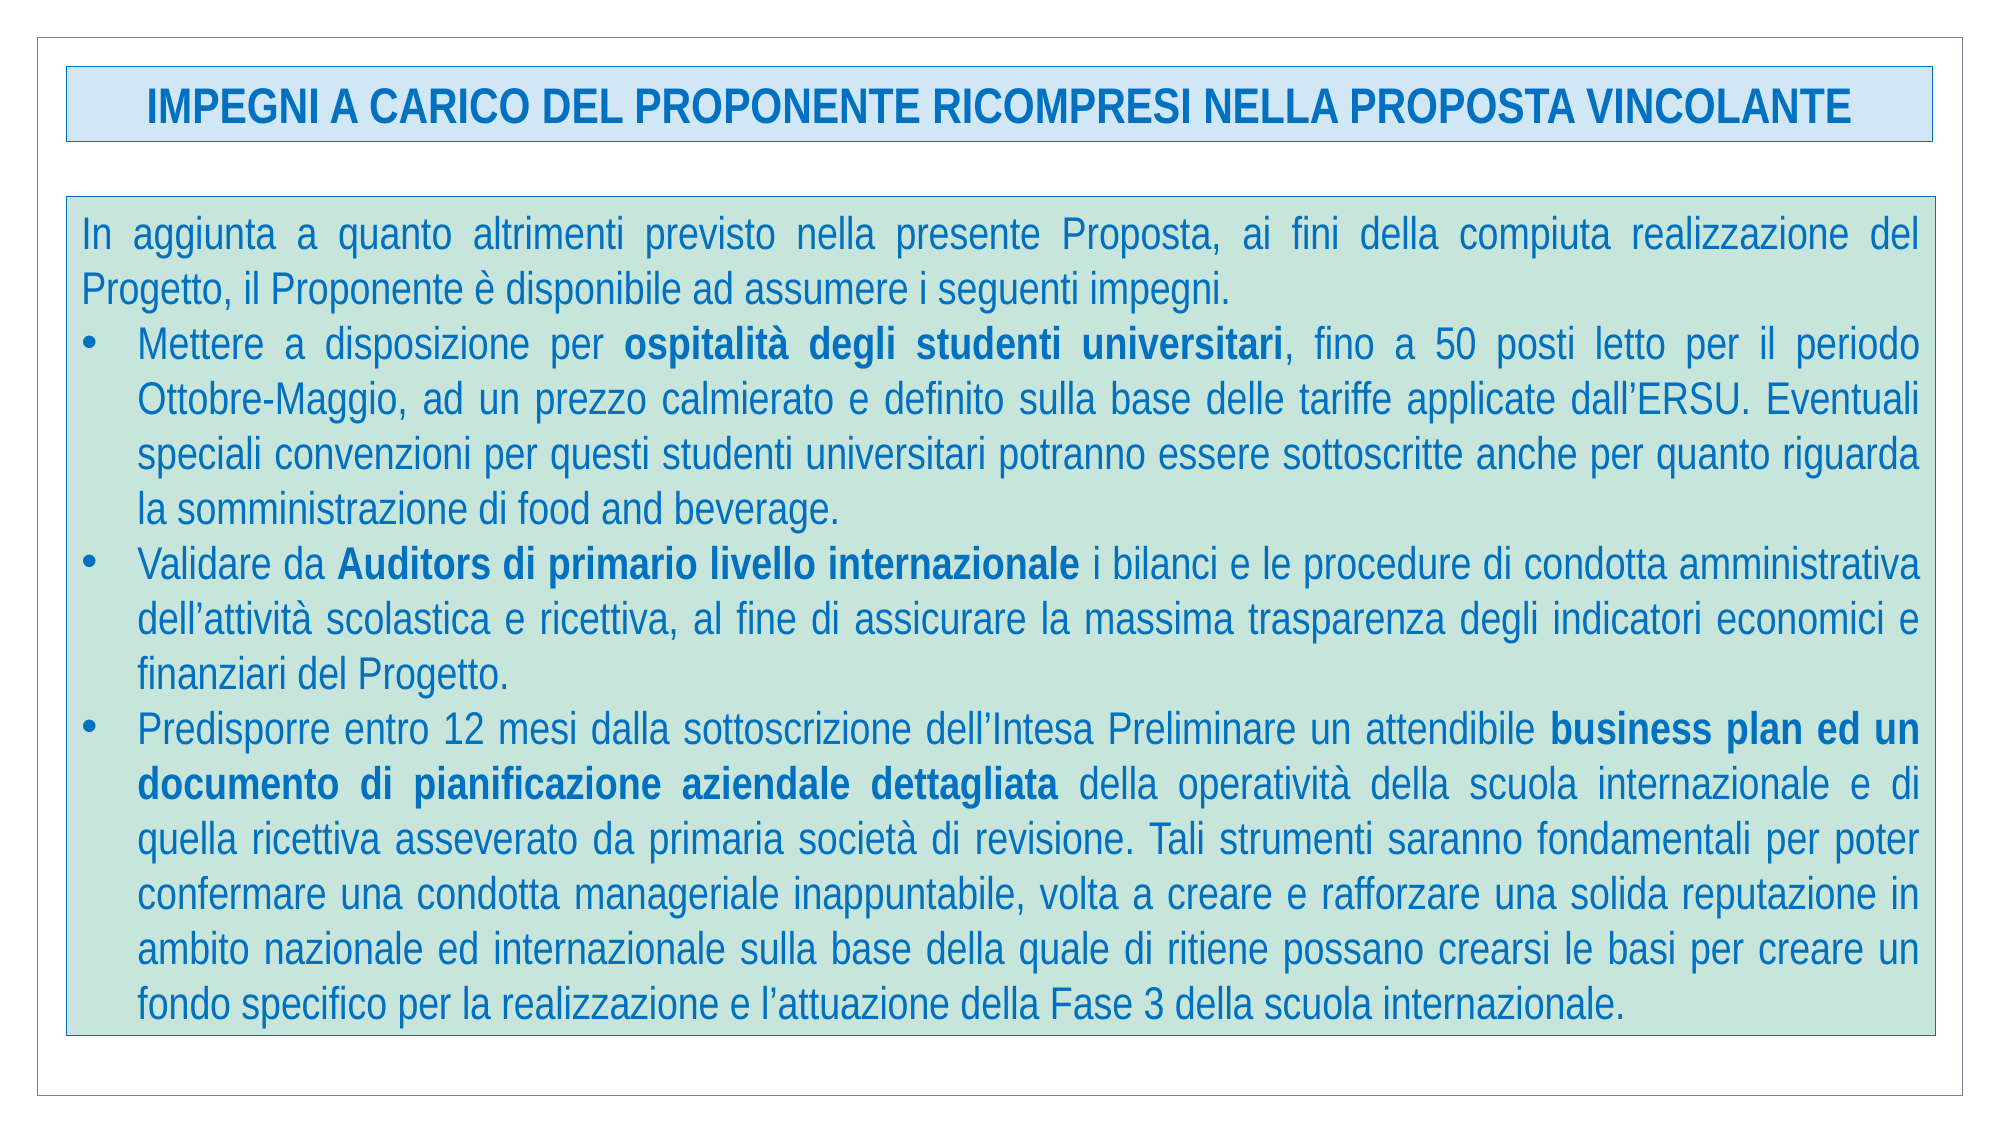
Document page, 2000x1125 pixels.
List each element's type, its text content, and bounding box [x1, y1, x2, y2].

text_box IMPEGNI A CARICO DEL PROPONENTE RICOMPRESI NELLA PROPOSTA VINCOLANTE [66, 66, 1933, 142]
text_box In aggiunta a quanto altrimenti previsto nella presente Proposta, ai fini della compiuta realizzazione del Progetto, il Proponente è disponibile ad assumere i seguenti impegni. Mettere a disposizione per ospitalità degli studenti universitari, fino a 50 posti letto per il periodo Ottobre-Maggio, ad un prezzo calmierato e definito sulla base delle tariffe applicate dall’ERSU. Eventuali speciali convenzioni per questi studenti universitari potranno essere sottoscritte anche per quanto riguarda la somministrazione di food and beverage. Validare da Auditors di primario livello internazionale i bilanci e le procedure di condotta amministrativa dell’attività scolastica e ricettiva, al fine di assicurare la massima trasparenza degli indicatori economici e finanziari del Progetto. Predisporre entro 12 mesi dalla sottoscrizione dell’Intesa Preliminare un attendibile business plan ed un documento di pianificazione aziendale dettagliata della operatività della scuola internazionale e di quella ricettiva asseverato da primaria società di revisione. Tali strumenti saranno fondamentali per poter confermare una condotta manageriale inappuntabile, volta a creare e rafforzare una solida reputazione in ambito nazionale ed internazionale sulla base della quale di ritiene possano crearsi le basi per creare un fondo specifico per la realizzazione e l’attuazione della Fase 3 della scuola internazionale. [66, 196, 1936, 1036]
